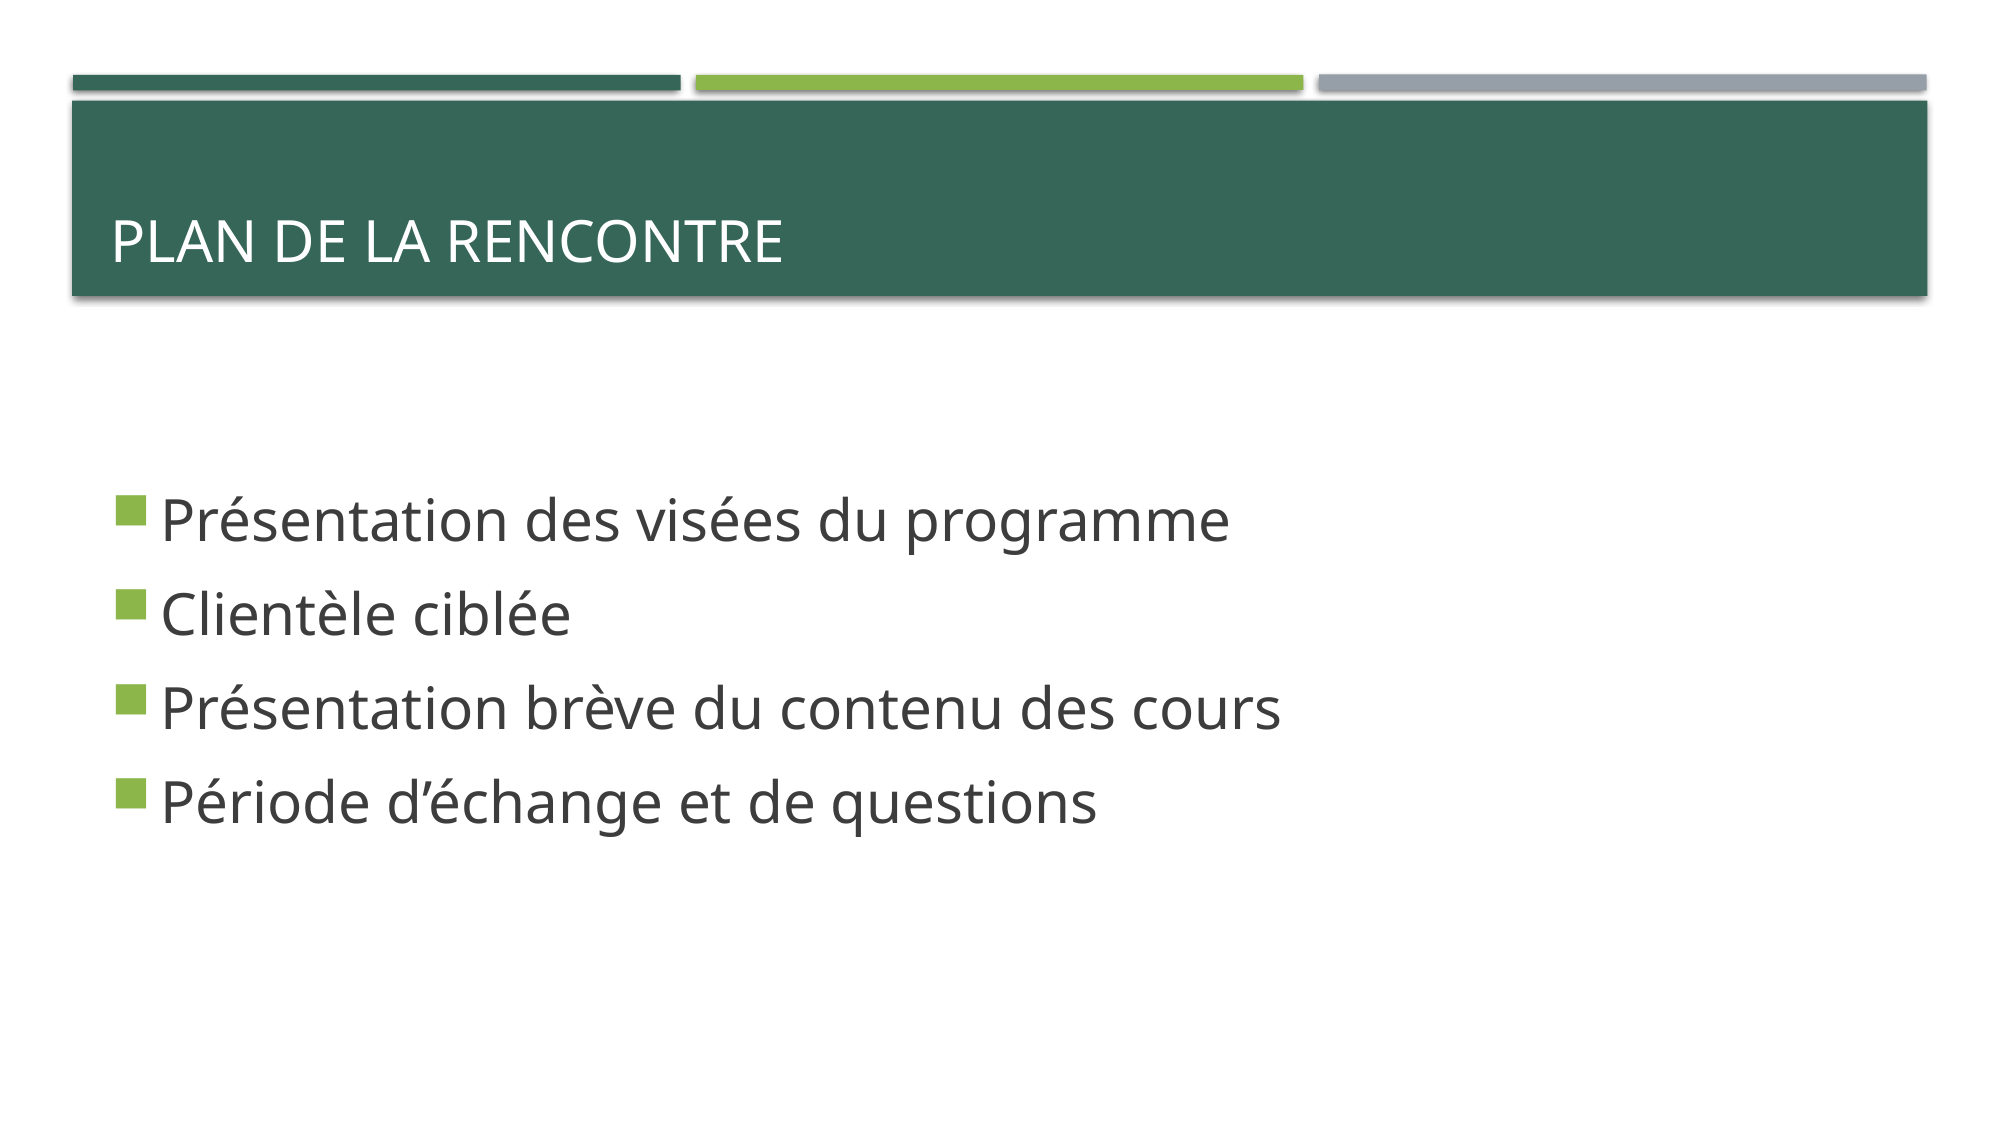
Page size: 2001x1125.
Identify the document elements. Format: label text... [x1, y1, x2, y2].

title Plan de la rencontre [95, 115, 1905, 282]
list Présentation des visées du programme Clientèle ciblée Présentation brève du contenu des cours Période d’échange et de questions [95, 357, 1905, 962]
